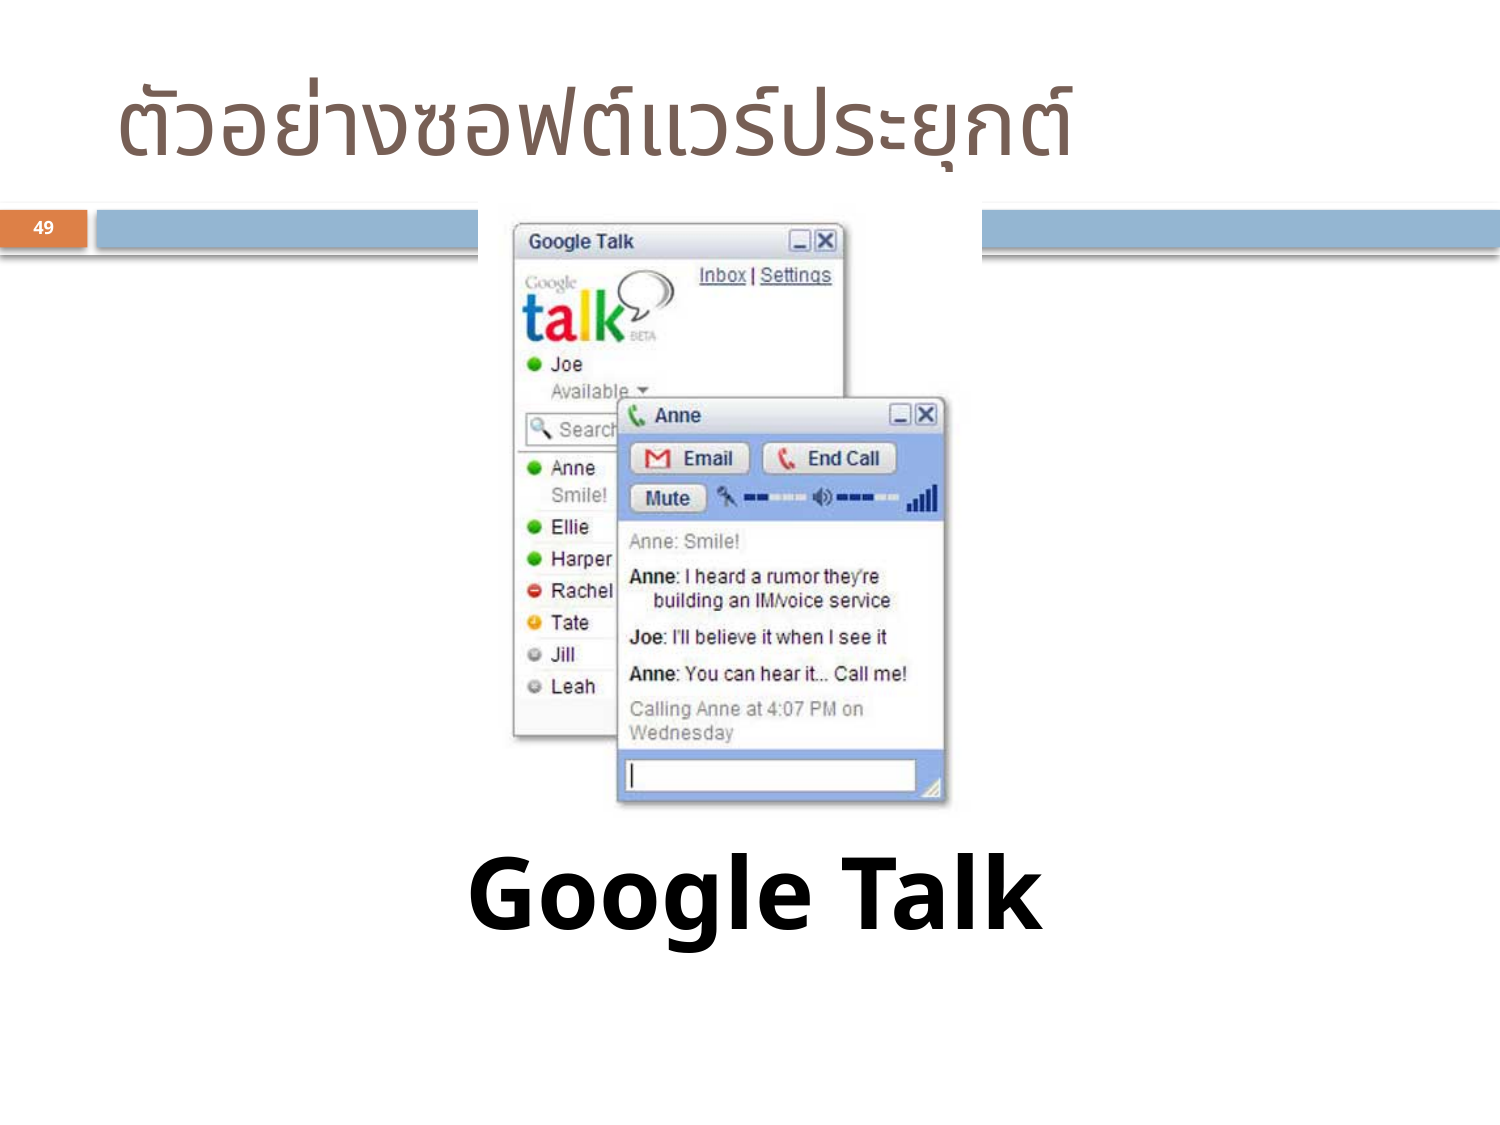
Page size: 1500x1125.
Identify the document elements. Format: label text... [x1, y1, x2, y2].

title ตัวอย่างซอฟต์แวร์ประยุกต์ [100, 37, 1439, 201]
slide_number 49 [0, 208, 88, 249]
picture [478, 172, 983, 819]
text_box Google Talk [450, 822, 1059, 958]
